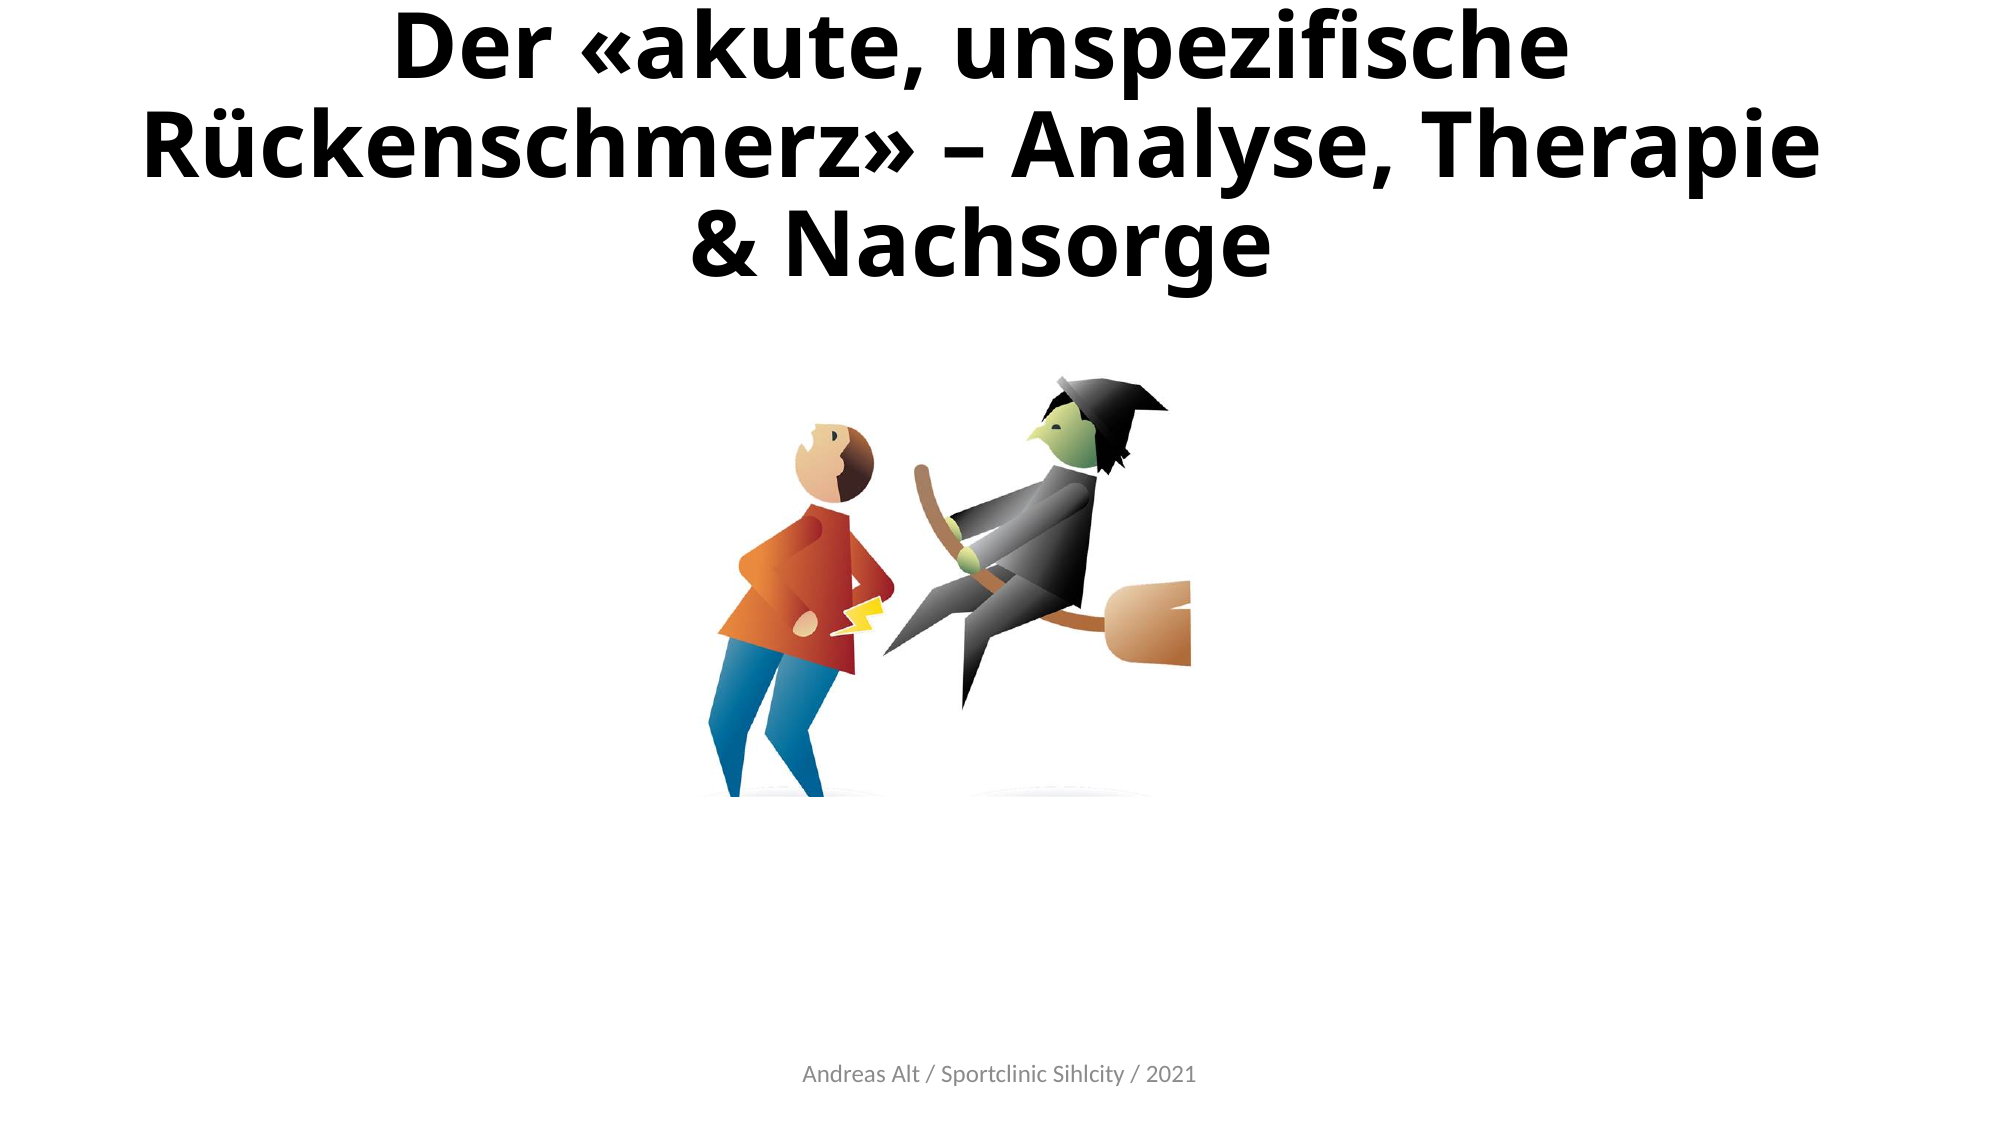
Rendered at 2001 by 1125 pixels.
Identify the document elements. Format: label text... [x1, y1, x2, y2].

title Der «akute, unspezifische Rückenschmerz» – Analyse, Therapie & Nachsorge [119, 39, 1845, 257]
footer Andreas Alt / Sportclinic Sihlcity / 2021 [662, 1042, 1338, 1103]
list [615, 374, 1250, 797]
